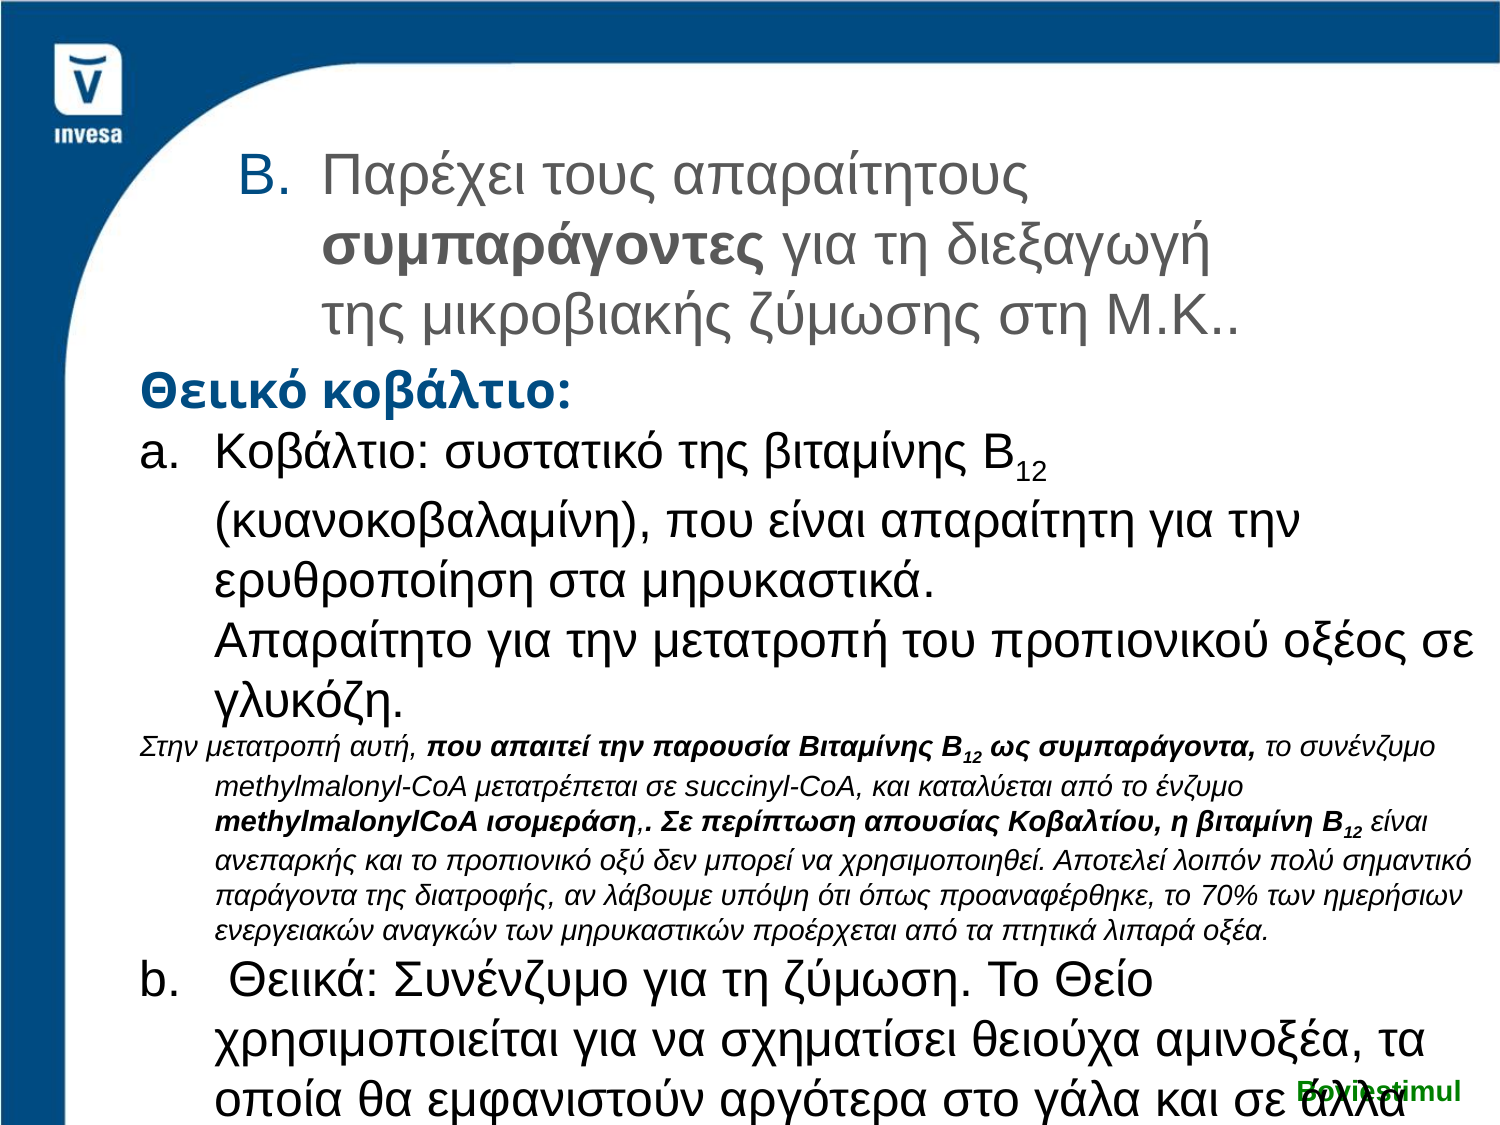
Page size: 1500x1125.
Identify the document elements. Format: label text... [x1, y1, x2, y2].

text_box Θειικό κοβάλτιο: Κοβάλτιο: συστατικό της βιταμίνης B12 (κυανοκοβαλαμίνη), που είναι απαραίτητη για την ερυθροποίηση στα μηρυκαστικά. Απαραίτητο για την μετατροπή του προπιονικού οξέος σε γλυκόζη. Στην μετατροπή αυτή, που απαιτεί την παρουσία Βιταμίνης Β12 ως συμπαράγοντα, το συνένζυμο methylmalonyl-CoA μετατρέπεται σε succinyl-CoA, και καταλύεται από το ένζυμο methylmalonylCoA ισομεράση,. Σε περίπτωση απουσίας Κοβαλτίου, η βιταμίνη B12 είναι ανεπαρκής και το προπιονικό οξύ δεν μπορεί να χρησιμοποιηθεί. Αποτελεί λοιπόν πολύ σημαντικό παράγοντα της διατροφής, αν λάβουμε υπόψη ότι όπως προαναφέρθηκε, το 70% των ημερήσιων ενεργειακών αναγκών των μηρυκαστικών προέρχεται από τα πτητικά λιπαρά οξέα. Θειικά: Συνένζυμο για τη ζύμωση. Το Θείο χρησιμοποιείται για να σχηματίσει θειούχα αμινοξέα, τα οποία θα εμφανιστούν αργότερα στο γάλα και σε άλλα οργανικά υγρά [125, 351, 1500, 1125]
text_box Παρέχει τους απαραίτητους συμπαράγοντες για τη διεξαγωγή της μικροβιακής ζύμωσης στη Μ.Κ.. [222, 128, 1325, 351]
picture [0, 0, 1500, 1125]
text_box [81, 82, 1432, 270]
